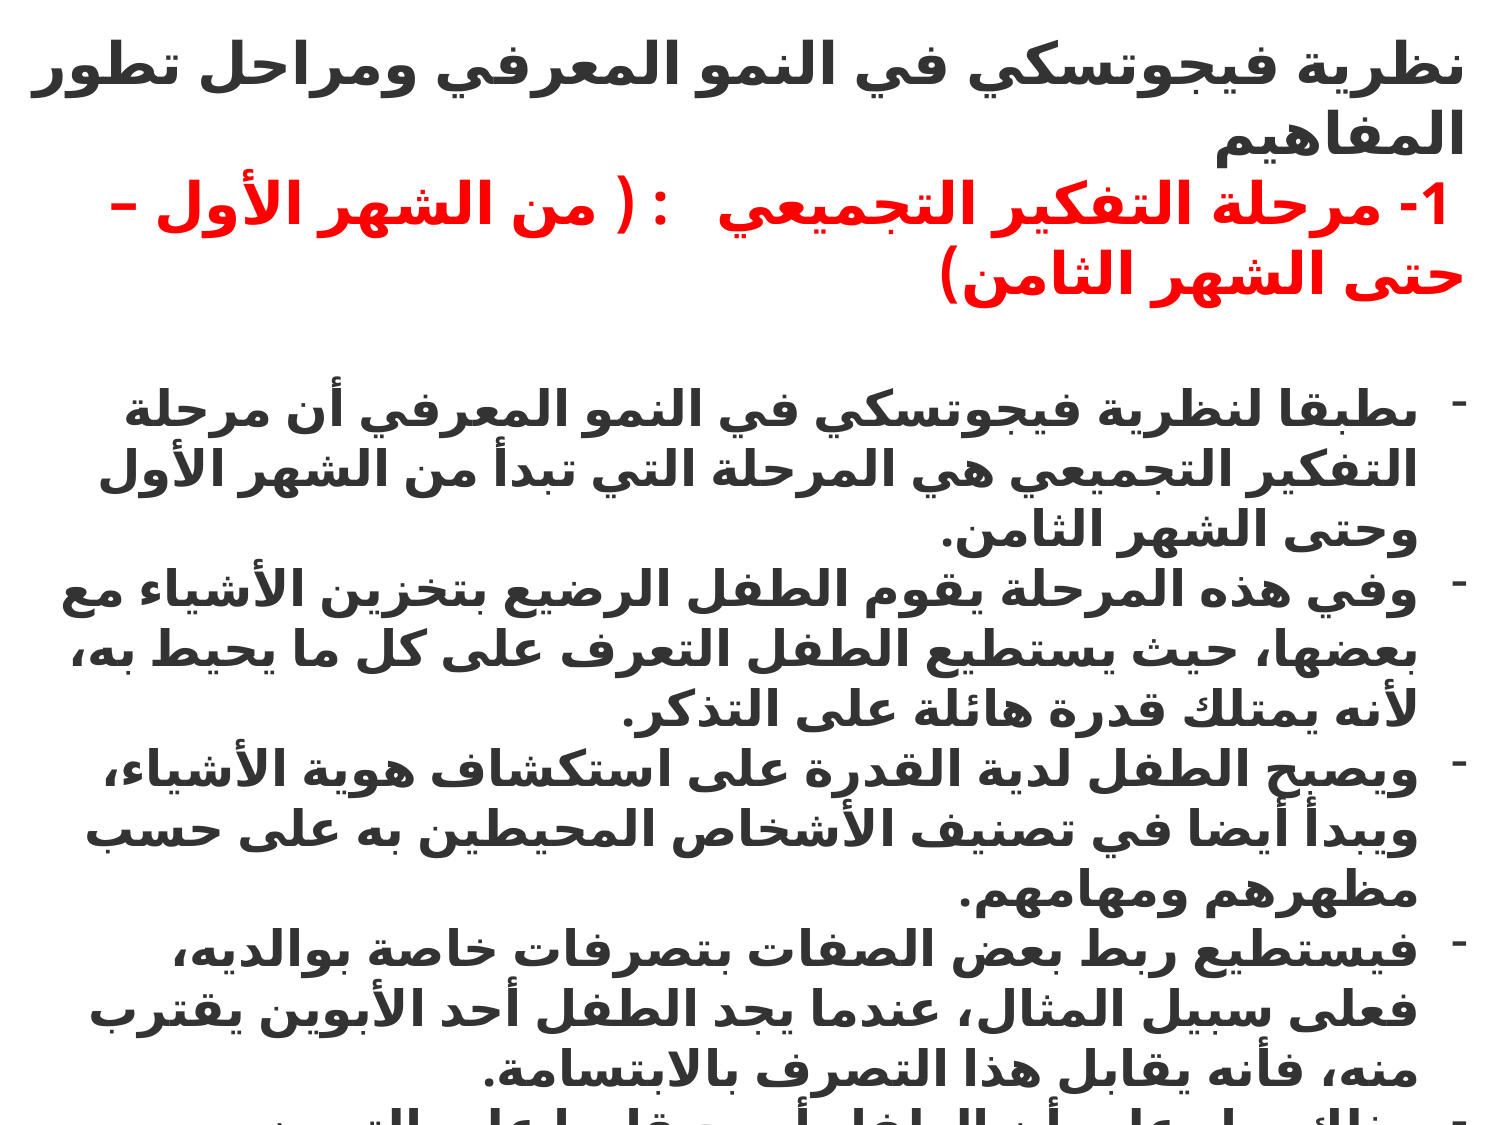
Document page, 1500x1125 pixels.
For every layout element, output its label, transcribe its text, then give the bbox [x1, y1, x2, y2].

text_box نظرية فيجوتسكي في النمو المعرفي ومراحل تطور المفاهيم 1- مرحلة التفكير التجميعي : ( من الشهر الأول – حتى الشهر الثامن) ىطبقا لنظرية فيجوتسكي في النمو المعرفي أن مرحلة التفكير التجميعي هي المرحلة التي تبدأ من الشهر الأول وحتى الشهر الثامن. وفي هذه المرحلة يقوم الطفل الرضيع بتخزين الأشياء مع بعضها، حيث يستطيع الطفل التعرف على كل ما يحيط به، لأنه يمتلك قدرة هائلة على التذكر. ويصبح الطفل لدية القدرة على استكشاف هوية الأشياء، ويبدأ أيضا في تصنيف الأشخاص المحيطين به على حسب مظهرهم ومهامهم. فيستطيع ربط بعض الصفات بتصرفات خاصة بوالديه، فعلى سبيل المثال، عندما يجد الطفل أحد الأبوين يقترب منه، فأنه يقابل هذا التصرف بالابتسامة. وذلك يدل على أن الطفل أصبح قادرا على التمييز بين الأشياء، ويكون لتلك المفاهيم الأولية أهمية كبيرة عنده، لأنه سوف تصبح القاعدة للمفاهيم الأخرى. دروس مستفادة ❶: ينبغي إحاطة الطفل ببيئة غنية ومنظّمة، مما يُسهل على الطفل فهمها وتكوين العلاقات بين عناصرها، لصنعِ مفاهيمه في المستقبل. [17, 19, 1483, 1125]
